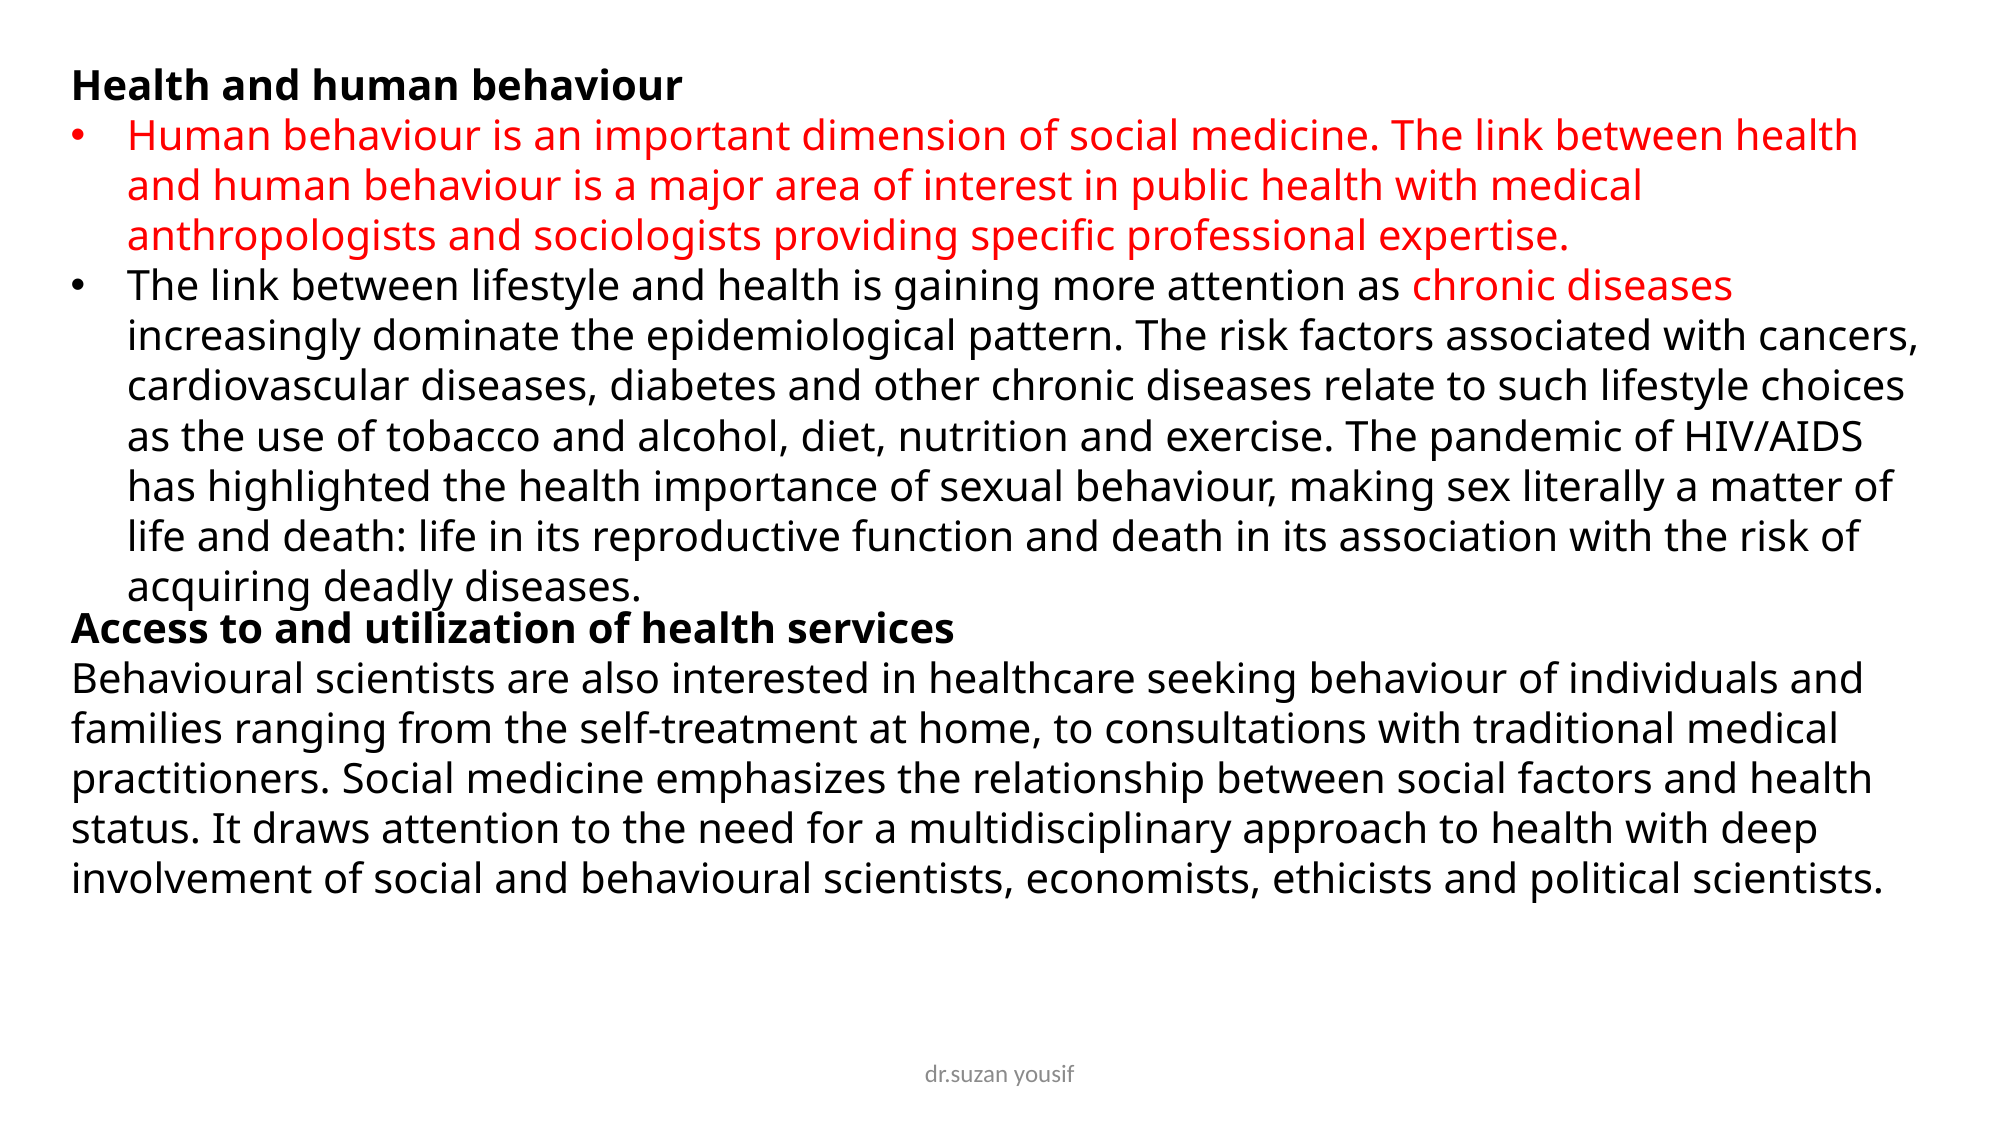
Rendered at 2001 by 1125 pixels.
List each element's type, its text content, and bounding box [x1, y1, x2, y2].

footer dr.suzan yousif [662, 1042, 1338, 1103]
text_box Access to and utilization of health services Behavioural scientists are also interested in healthcare seeking behaviour of individuals and families ranging from the self-treatment at home, to consultations with traditional medical practitioners. Social medicine emphasizes the relationship between social factors and health status. It draws attention to the need for a multidisciplinary approach to health with deep involvement of social and behavioural scientists, economists, ethicists and political scientists. [55, 594, 1973, 910]
text_box Health and human behaviour Human behaviour is an important dimension of social medicine. The link between health and human behaviour is a major area of interest in public health with medical anthropologists and sociologists providing specific professional expertise. The link between lifestyle and health is gaining more attention as chronic diseases increasingly dominate the epidemiological pattern. The risk factors associated with cancers, cardiovascular diseases, diabetes and other chronic diseases relate to such lifestyle choices as the use of tobacco and alcohol, diet, nutrition and exercise. The pandemic of HIV/AIDS has highlighted the health importance of sexual behaviour, making sex literally a matter of life and death: life in its reproductive function and death in its association with the risk of acquiring deadly diseases. [55, 51, 1946, 594]
